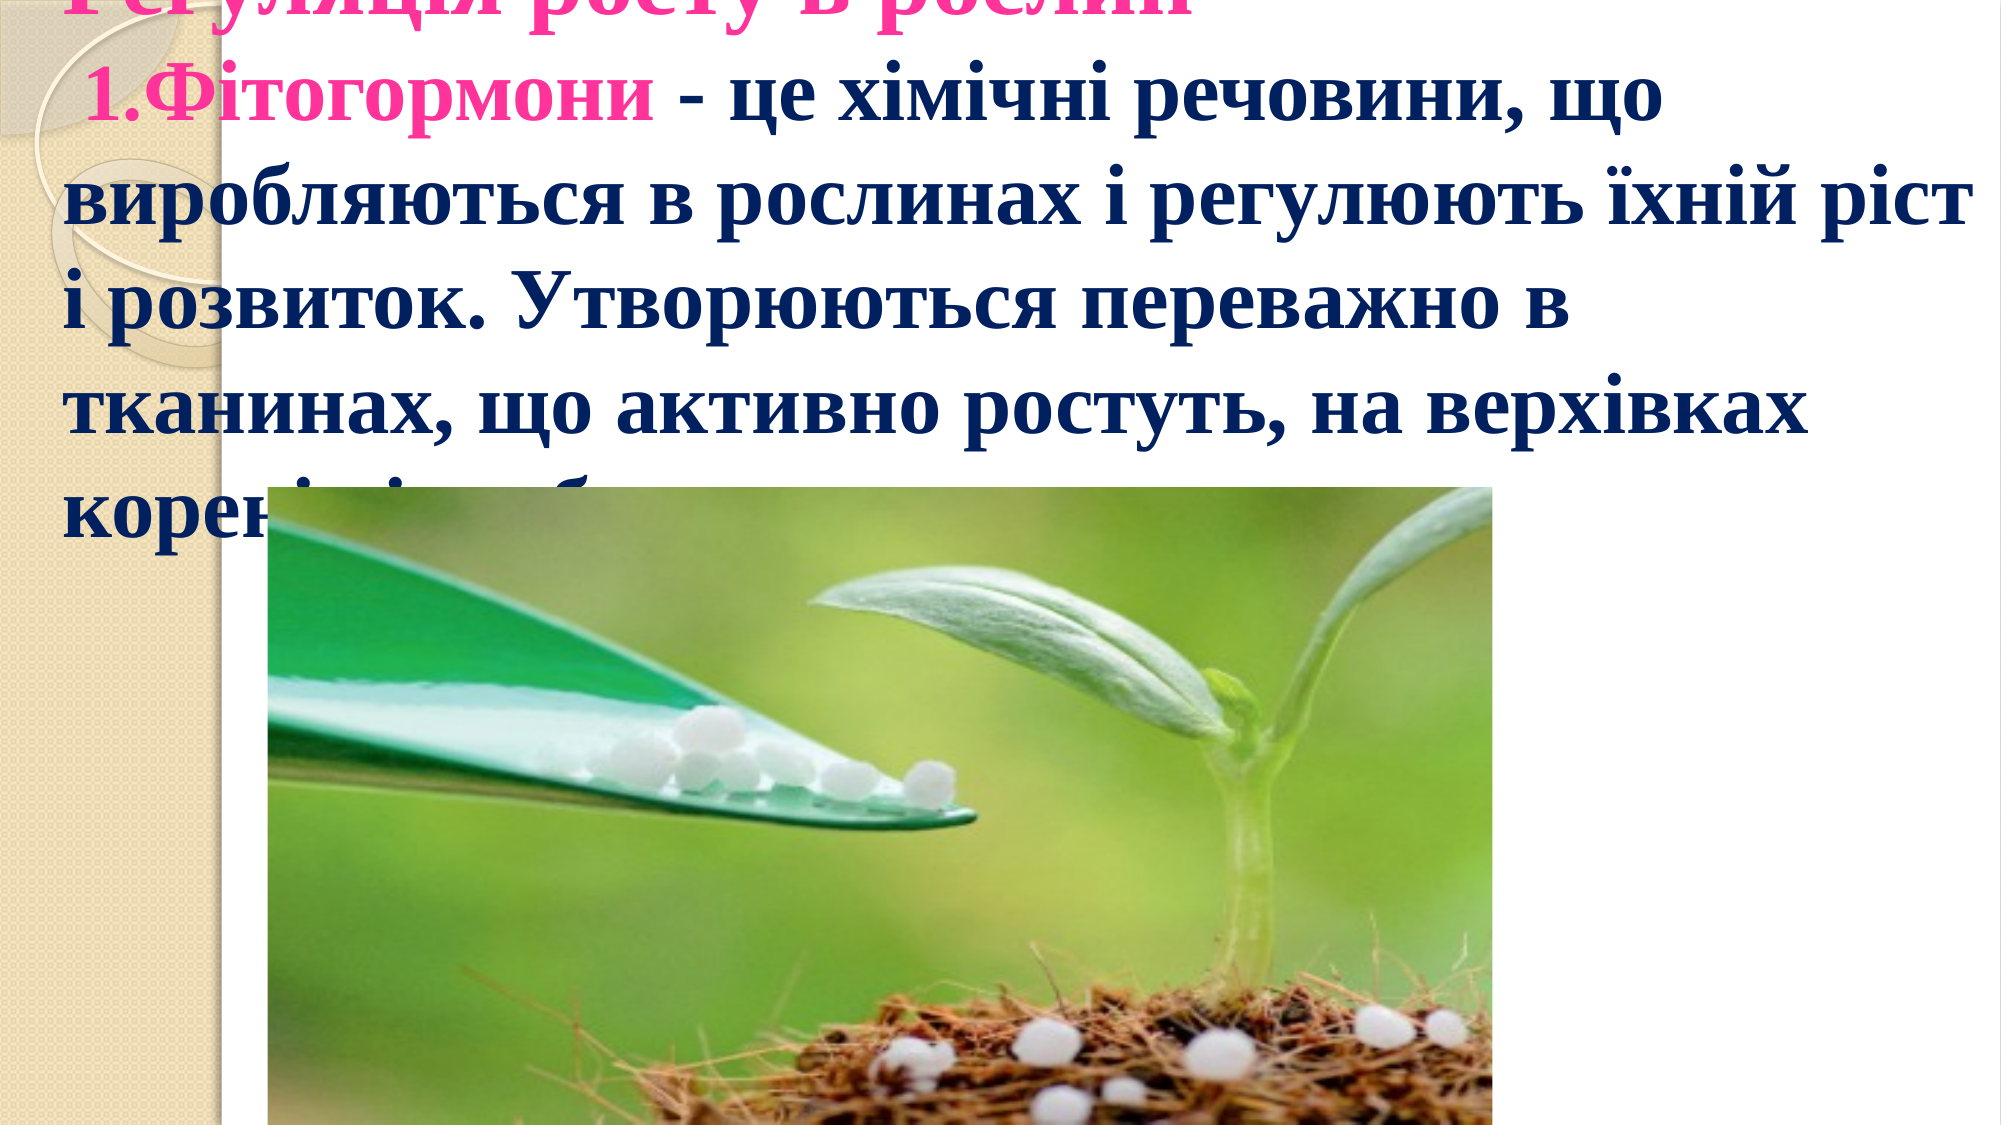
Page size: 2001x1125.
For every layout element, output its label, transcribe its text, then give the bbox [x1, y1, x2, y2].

picture [267, 487, 1493, 1125]
title Регуляція росту в рослин 1.Фітогормони - це хімічні речовини, що виробляються в рослинах і регулюють їхній ріст і розвиток. Утворюються переважно в тканинах, що активно ростуть, на верхівках коренів і стебел. [47, 0, 2000, 563]
